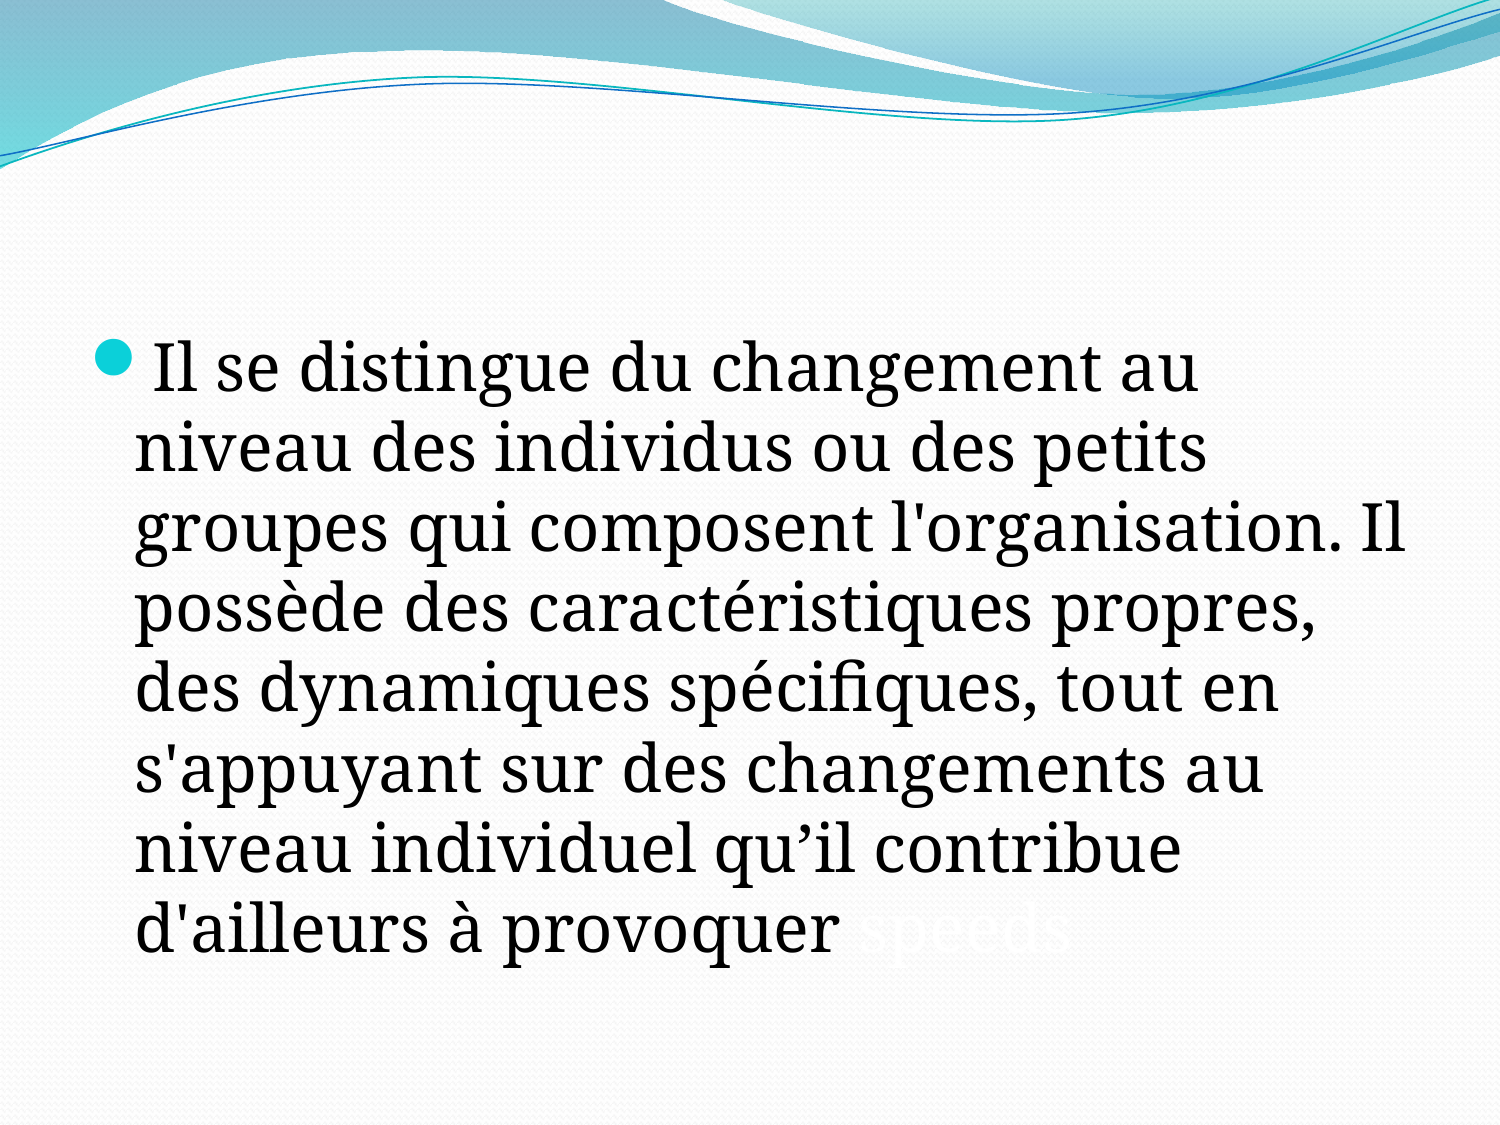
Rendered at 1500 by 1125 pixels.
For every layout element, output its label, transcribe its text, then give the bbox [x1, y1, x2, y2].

list Il se distingue du changement au niveau des individus ou des petits groupes qui composent l'organisation. Il possède des caractéristiques propres, des dynamiques spécifiques, tout en s'appuyant sur des changements au niveau individuel qu’il contribue d'ailleurs à provoquer speeds [75, 317, 1425, 1038]
